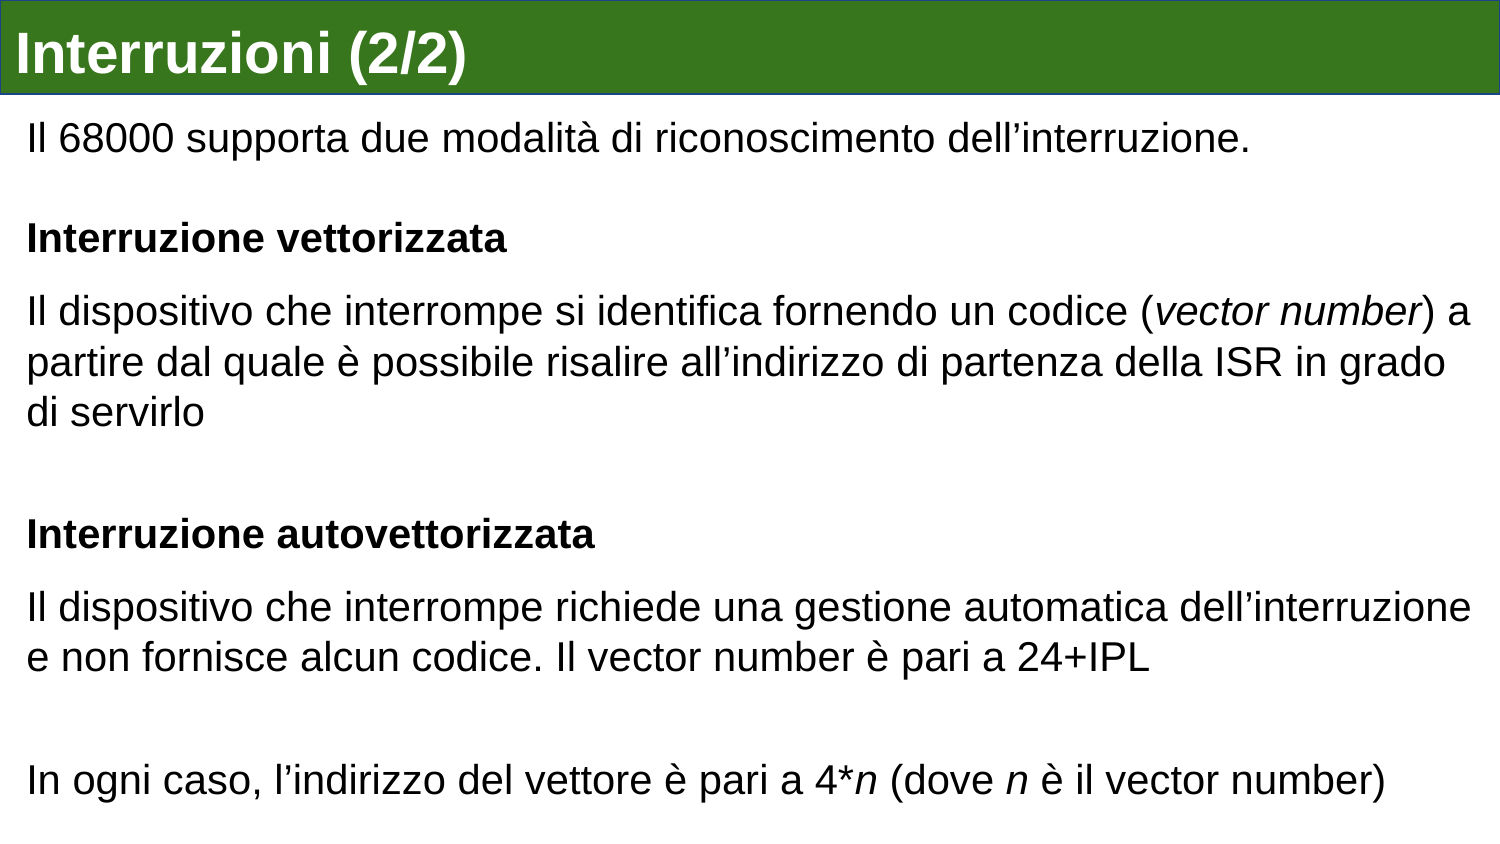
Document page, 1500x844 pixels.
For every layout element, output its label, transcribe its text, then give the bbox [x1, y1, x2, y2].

text_box Il 68000 supporta due modalità di riconoscimento dell’interruzione. Interruzione vettorizzata Il dispositivo che interrompe si identifica fornendo un codice (vector number) a partire dal quale è possibile risalire all’indirizzo di partenza della ISR in grado di servirlo Interruzione autovettorizzata Il dispositivo che interrompe richiede una gestione automatica dell’interruzione e non fornisce alcun codice. Il vector number è pari a 24+IPL In ogni caso, l’indirizzo del vettore è pari a 4*n (dove n è il vector number) [11, 103, 1488, 780]
title Interruzioni (2/2) [0, 0, 1500, 94]
